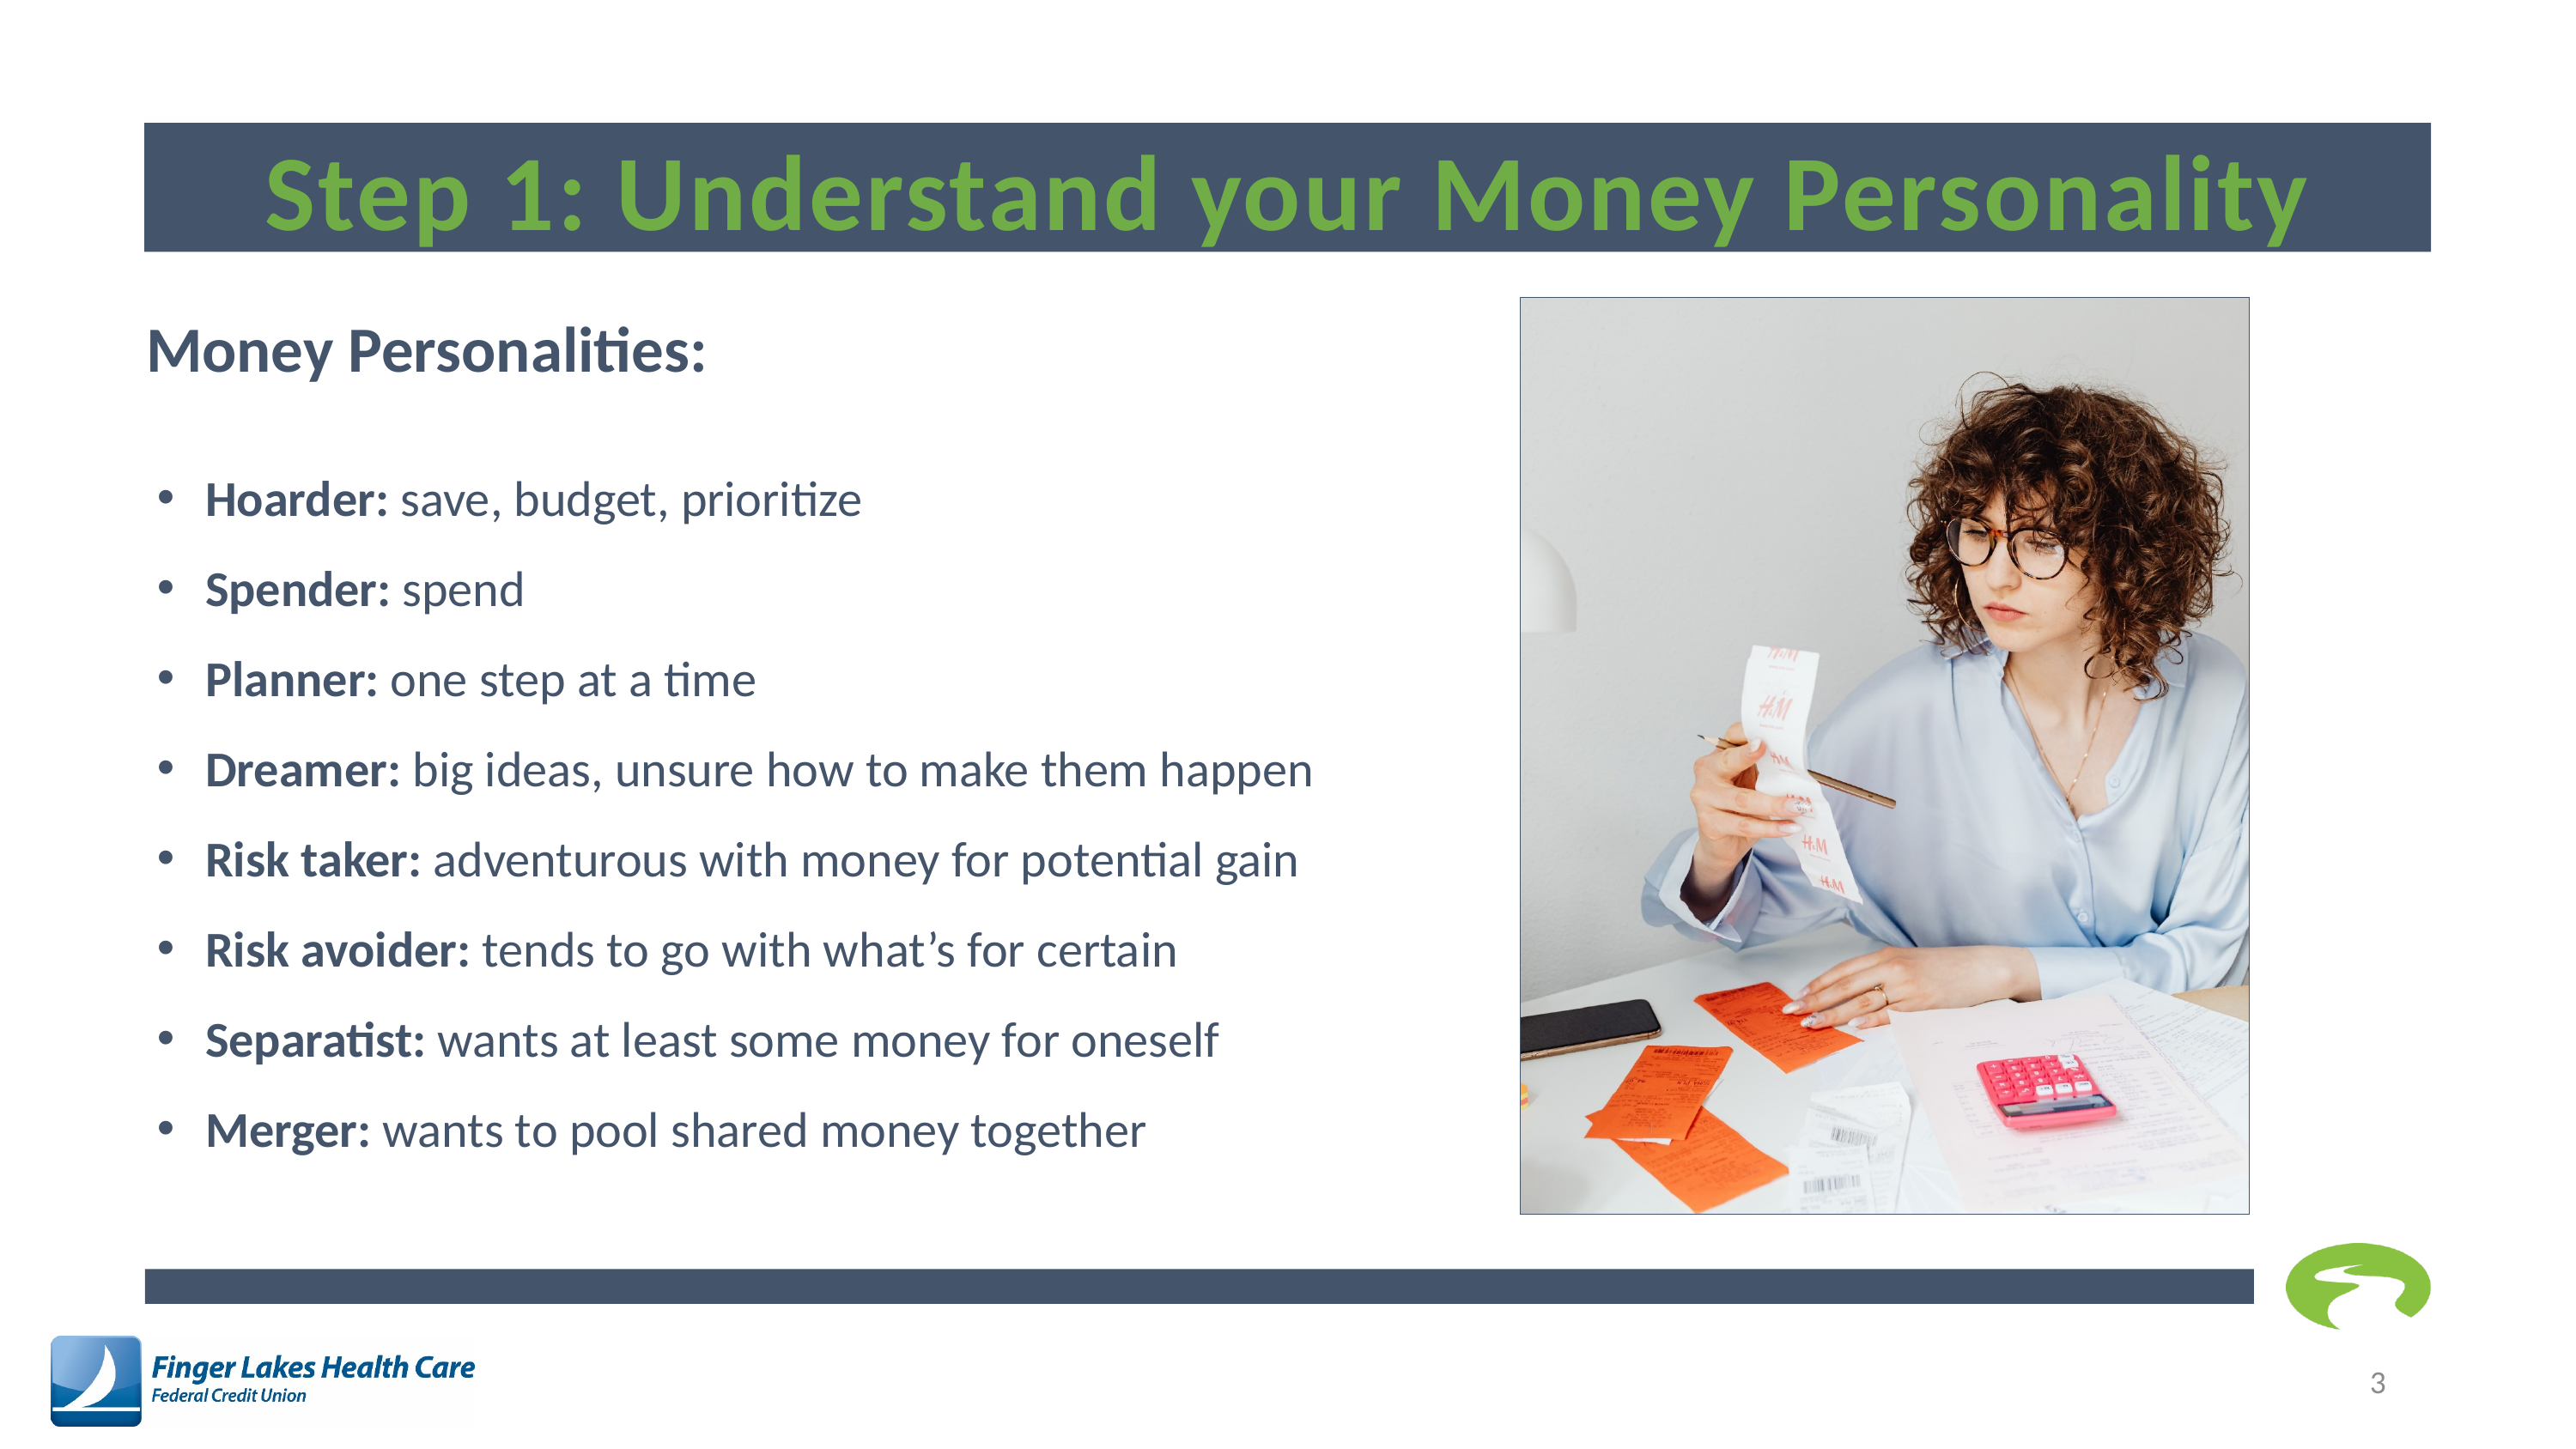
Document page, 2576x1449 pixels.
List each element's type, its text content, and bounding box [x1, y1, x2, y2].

text_box Hoarder: save, budget, prioritize Spender: spend Planner: one step at a time Dreamer: big ideas, unsure how to make them happen Risk taker: adventurous with money for potential gain Risk avoider: tends to go with what’s for certain Separatist: wants at least some money for oneself Merger: wants to pool shared money together [144, 430, 1460, 1164]
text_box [144, 1243, 2431, 1330]
picture [1520, 297, 2250, 1215]
picture [51, 1336, 475, 1427]
text_box Money Personalities: [144, 307, 1149, 385]
text_box Step 1: Understand your Money Personality [144, 123, 2432, 252]
slide_number 3 [1819, 1343, 2399, 1420]
